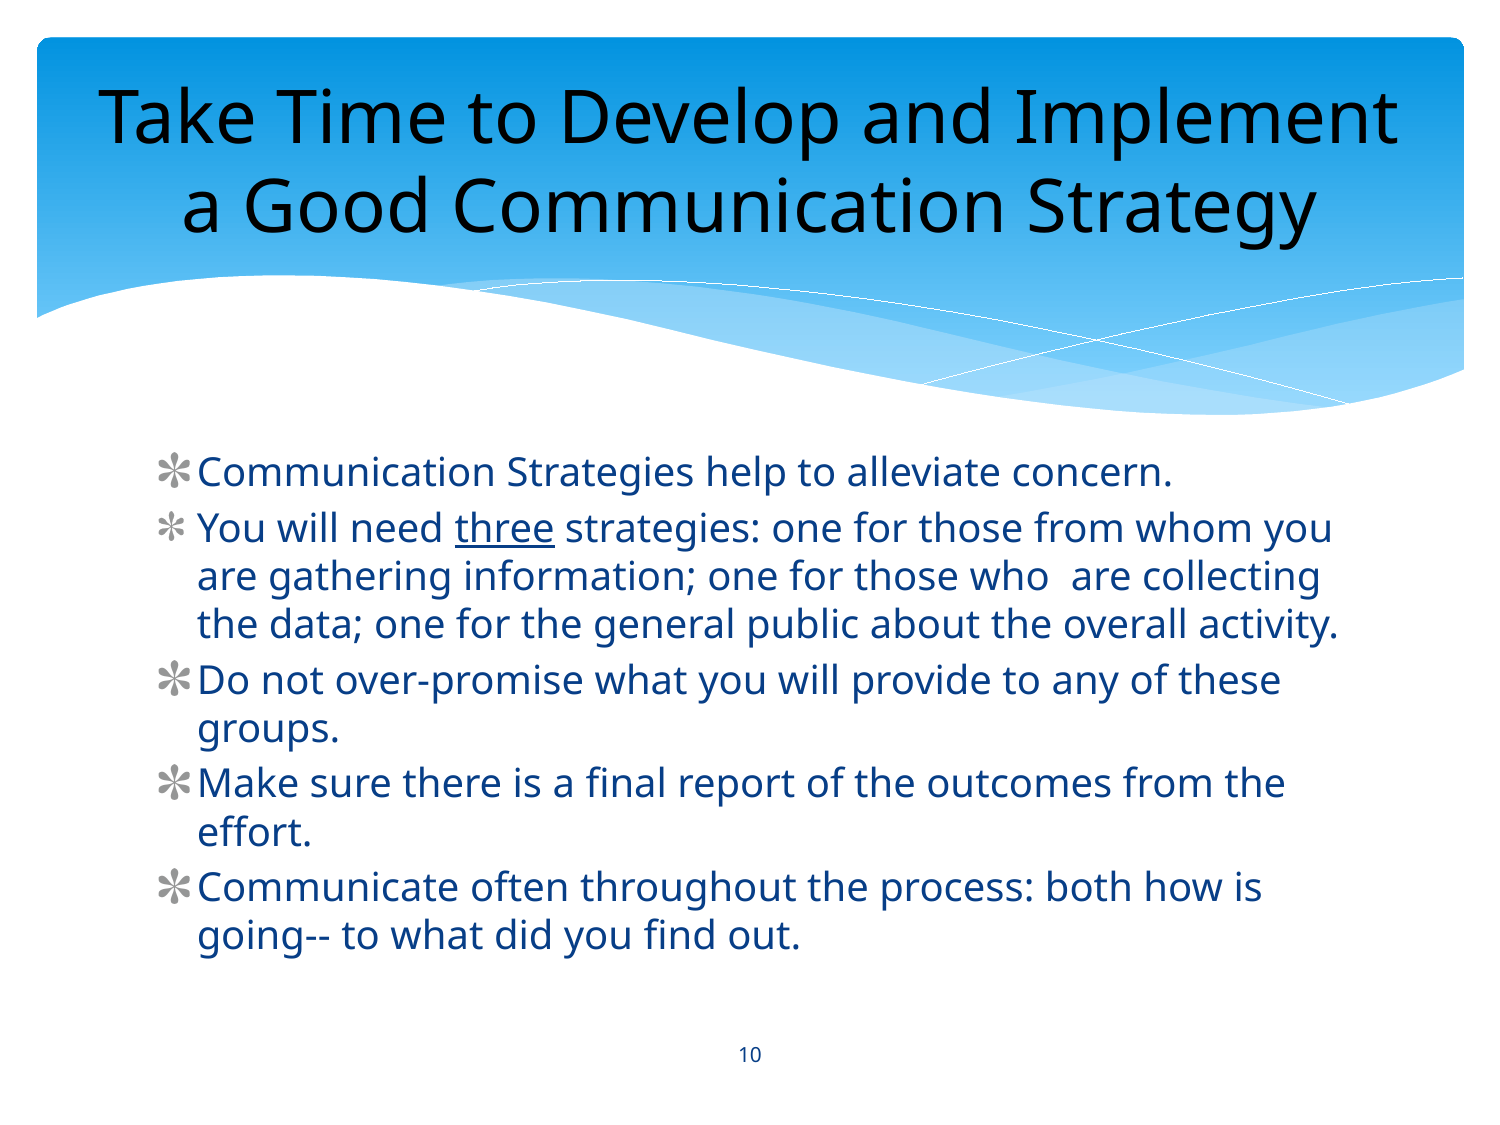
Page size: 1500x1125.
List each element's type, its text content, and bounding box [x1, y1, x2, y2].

title Take Time to Develop and Implement a Good Communication Strategy [75, 55, 1425, 261]
picture [158, 868, 190, 904]
picture [158, 764, 190, 800]
picture [158, 452, 190, 488]
picture [158, 660, 190, 696]
list Communication Strategies help to alleviate concern. You will need three strategies: one for those from whom you are gathering information; one for those who are collecting the data; one for the general public about the overall activity. Do not over-promise what you will provide to any of these groups. Make sure there is a final report of the outcomes from the effort. Communicate often throughout the process: both how is going-- to what did you find out. [143, 438, 1359, 1005]
picture [158, 511, 184, 541]
slide_number 10 [654, 1025, 846, 1086]
